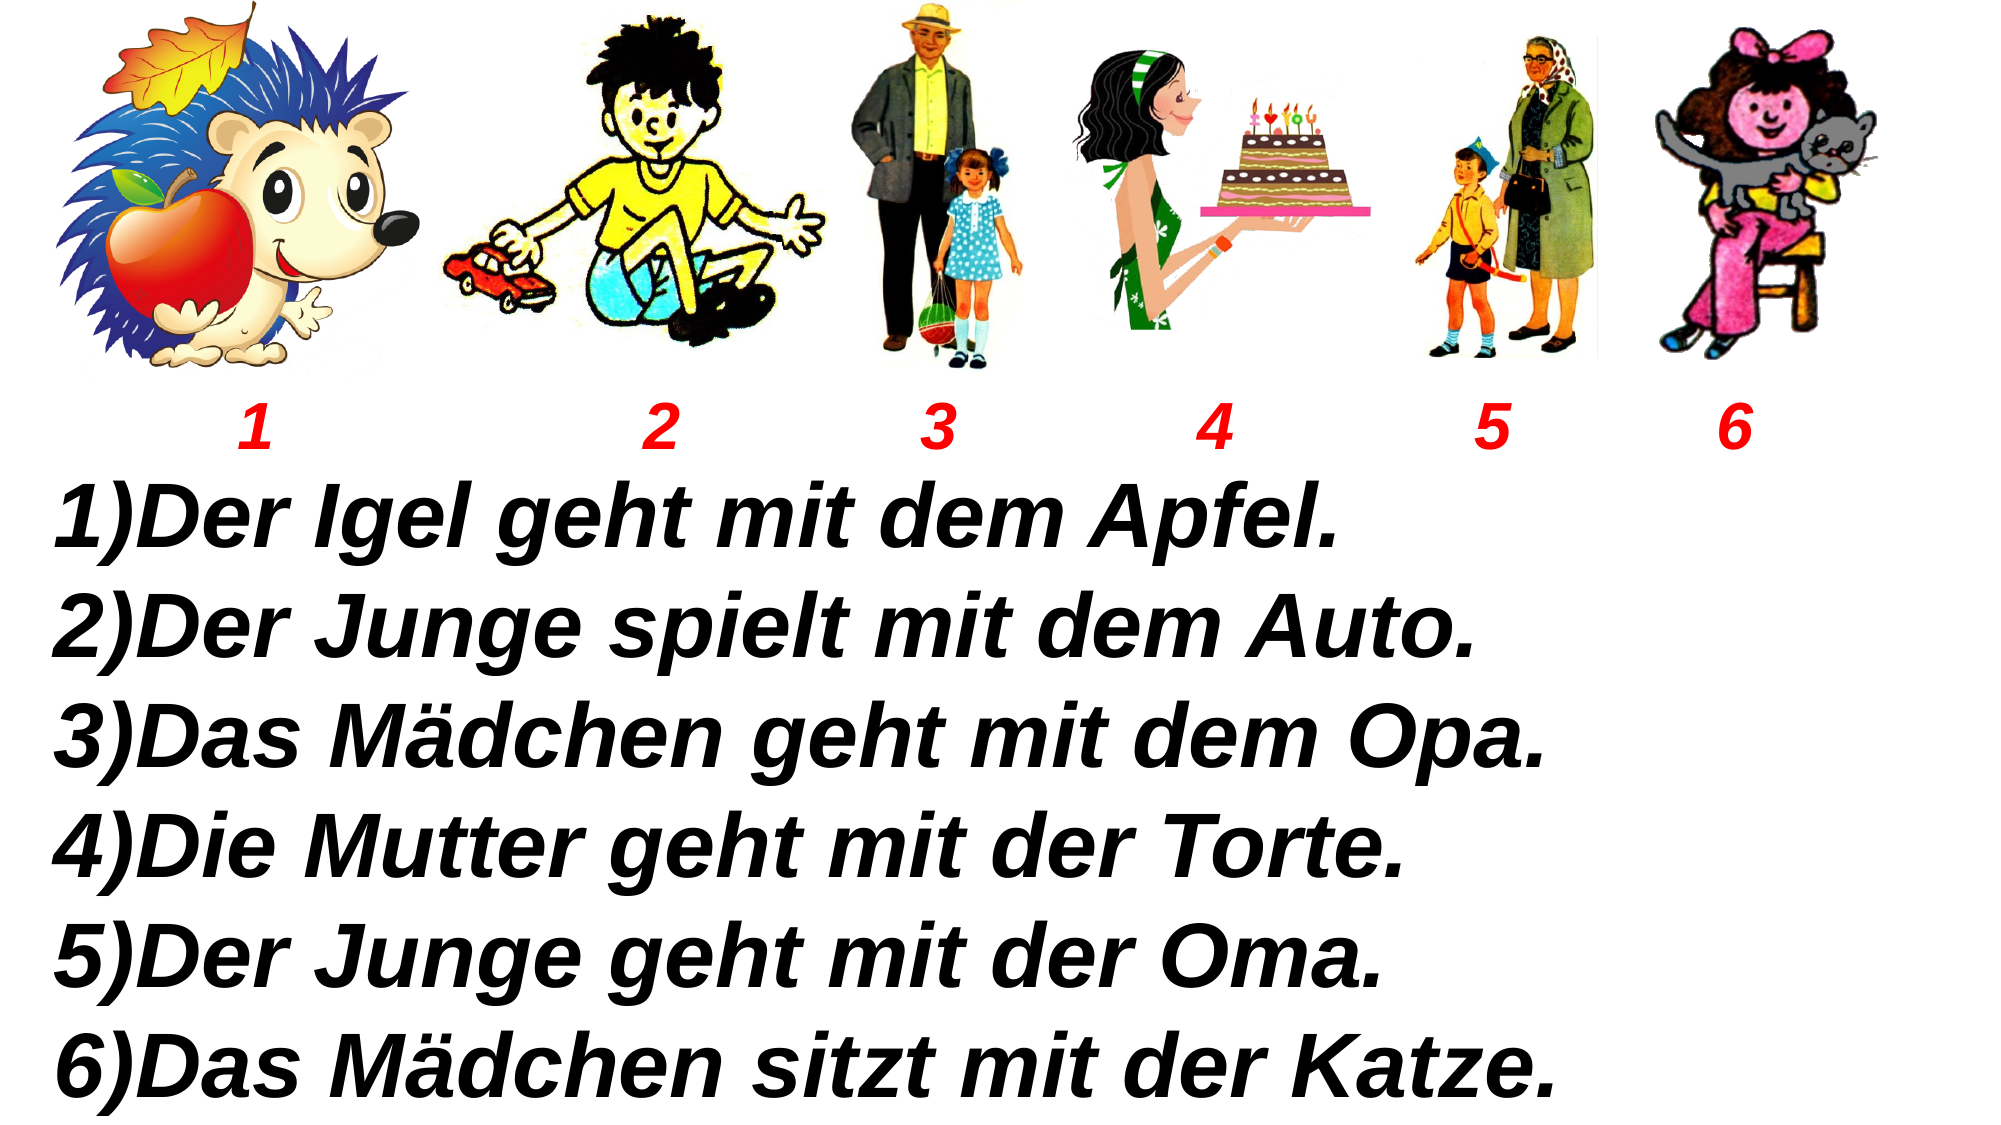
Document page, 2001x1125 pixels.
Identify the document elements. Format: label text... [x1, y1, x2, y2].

text_box 1 2 3 4 5 6 [0, 375, 2000, 471]
text_box 1)Der Igel geht mit dem Apfel. 2)Der Junge spielt mit dem Auto. 3)Das Mädchen geht mit dem Opa. 4)Die Mutter geht mit der Torte. 5)Der Junge geht mit der Oma. 6)Das Mädchen sitzt mit der Katze. [39, 448, 2000, 1124]
picture [437, 11, 830, 352]
picture [1409, 34, 1598, 359]
picture [847, 0, 1024, 374]
picture [50, 0, 426, 378]
picture [1069, 46, 1387, 331]
picture [1644, 23, 1891, 370]
